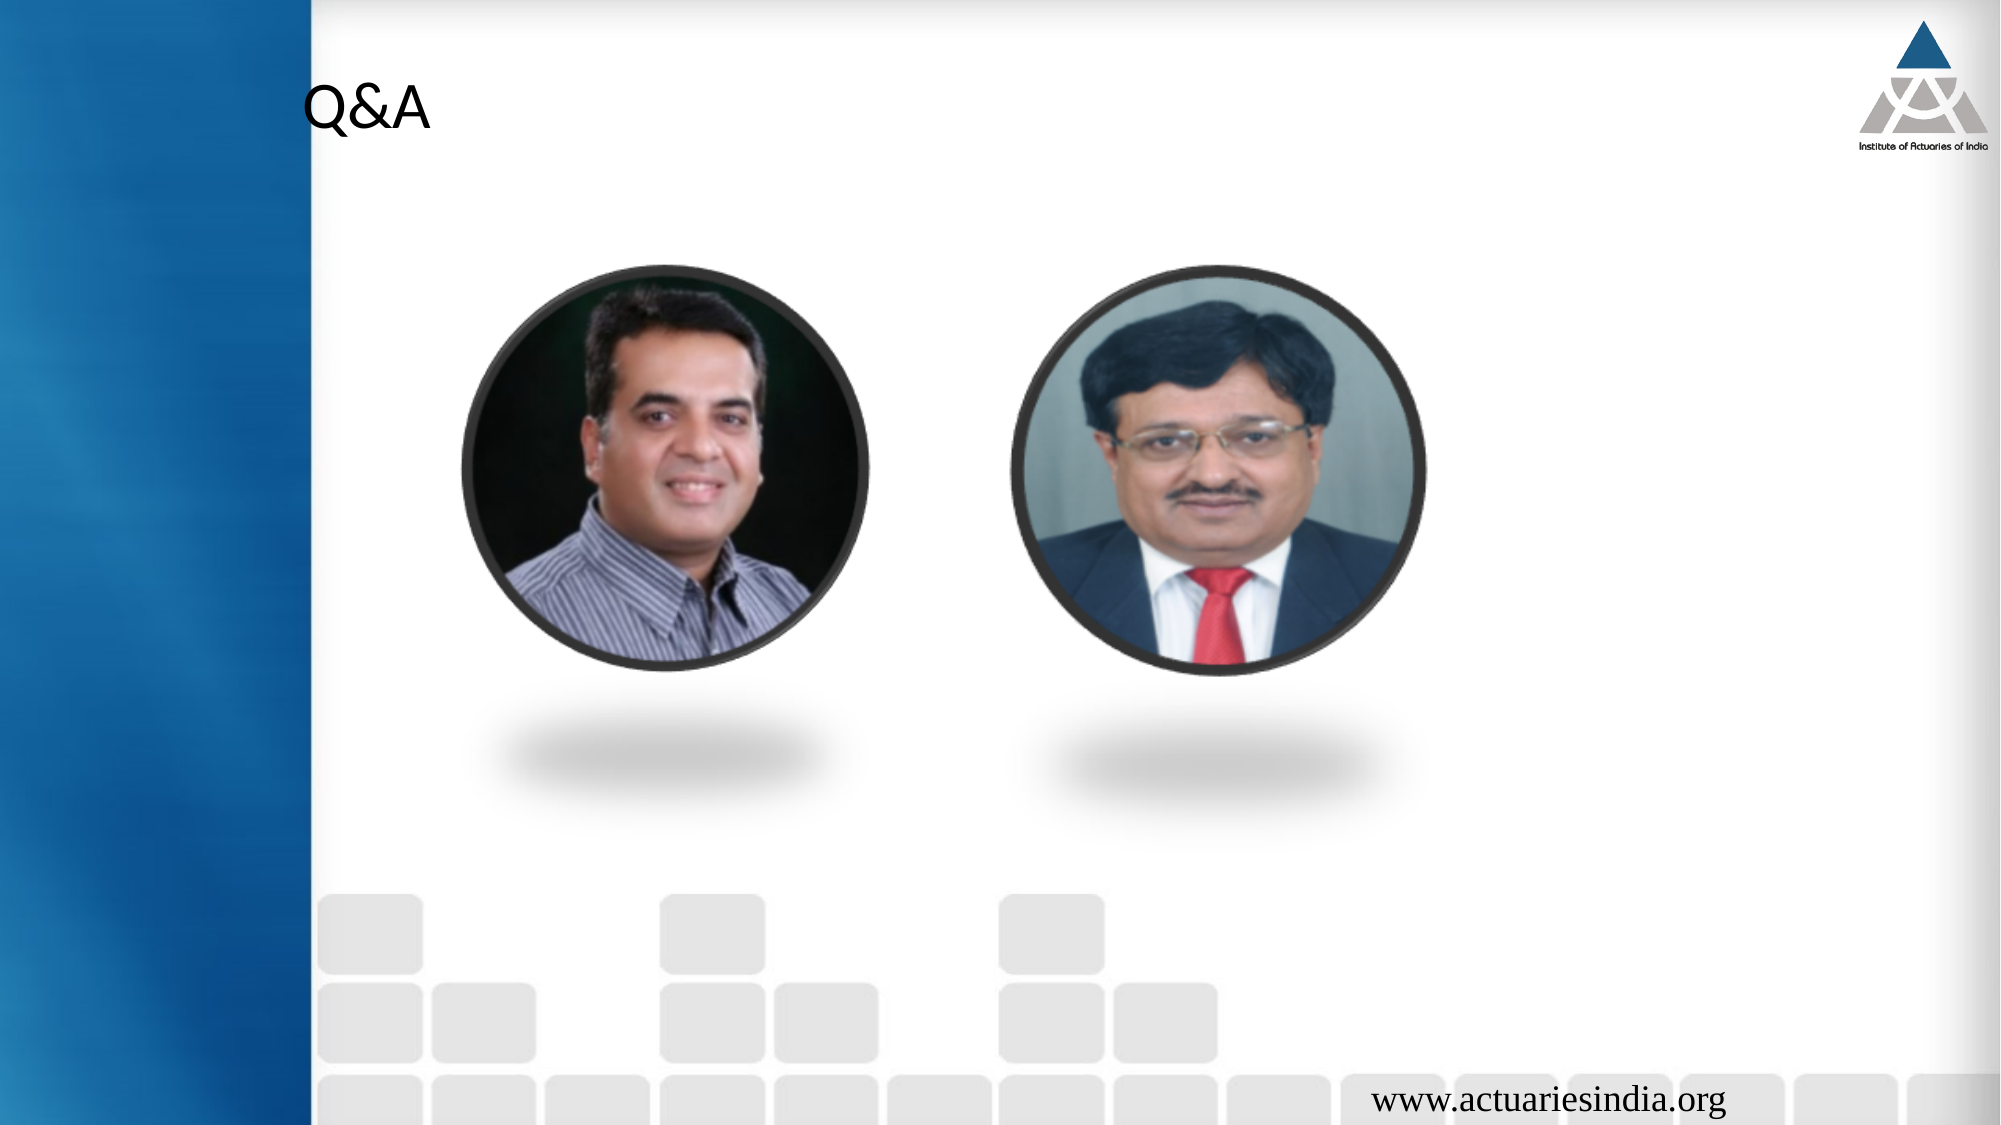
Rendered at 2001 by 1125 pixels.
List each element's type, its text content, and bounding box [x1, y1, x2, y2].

text_box www.actuariesindia.org [1356, 1066, 1832, 1125]
picture [0, 0, 2001, 1125]
text_box [324, 199, 1738, 335]
text_box Q&A [287, 37, 1775, 166]
